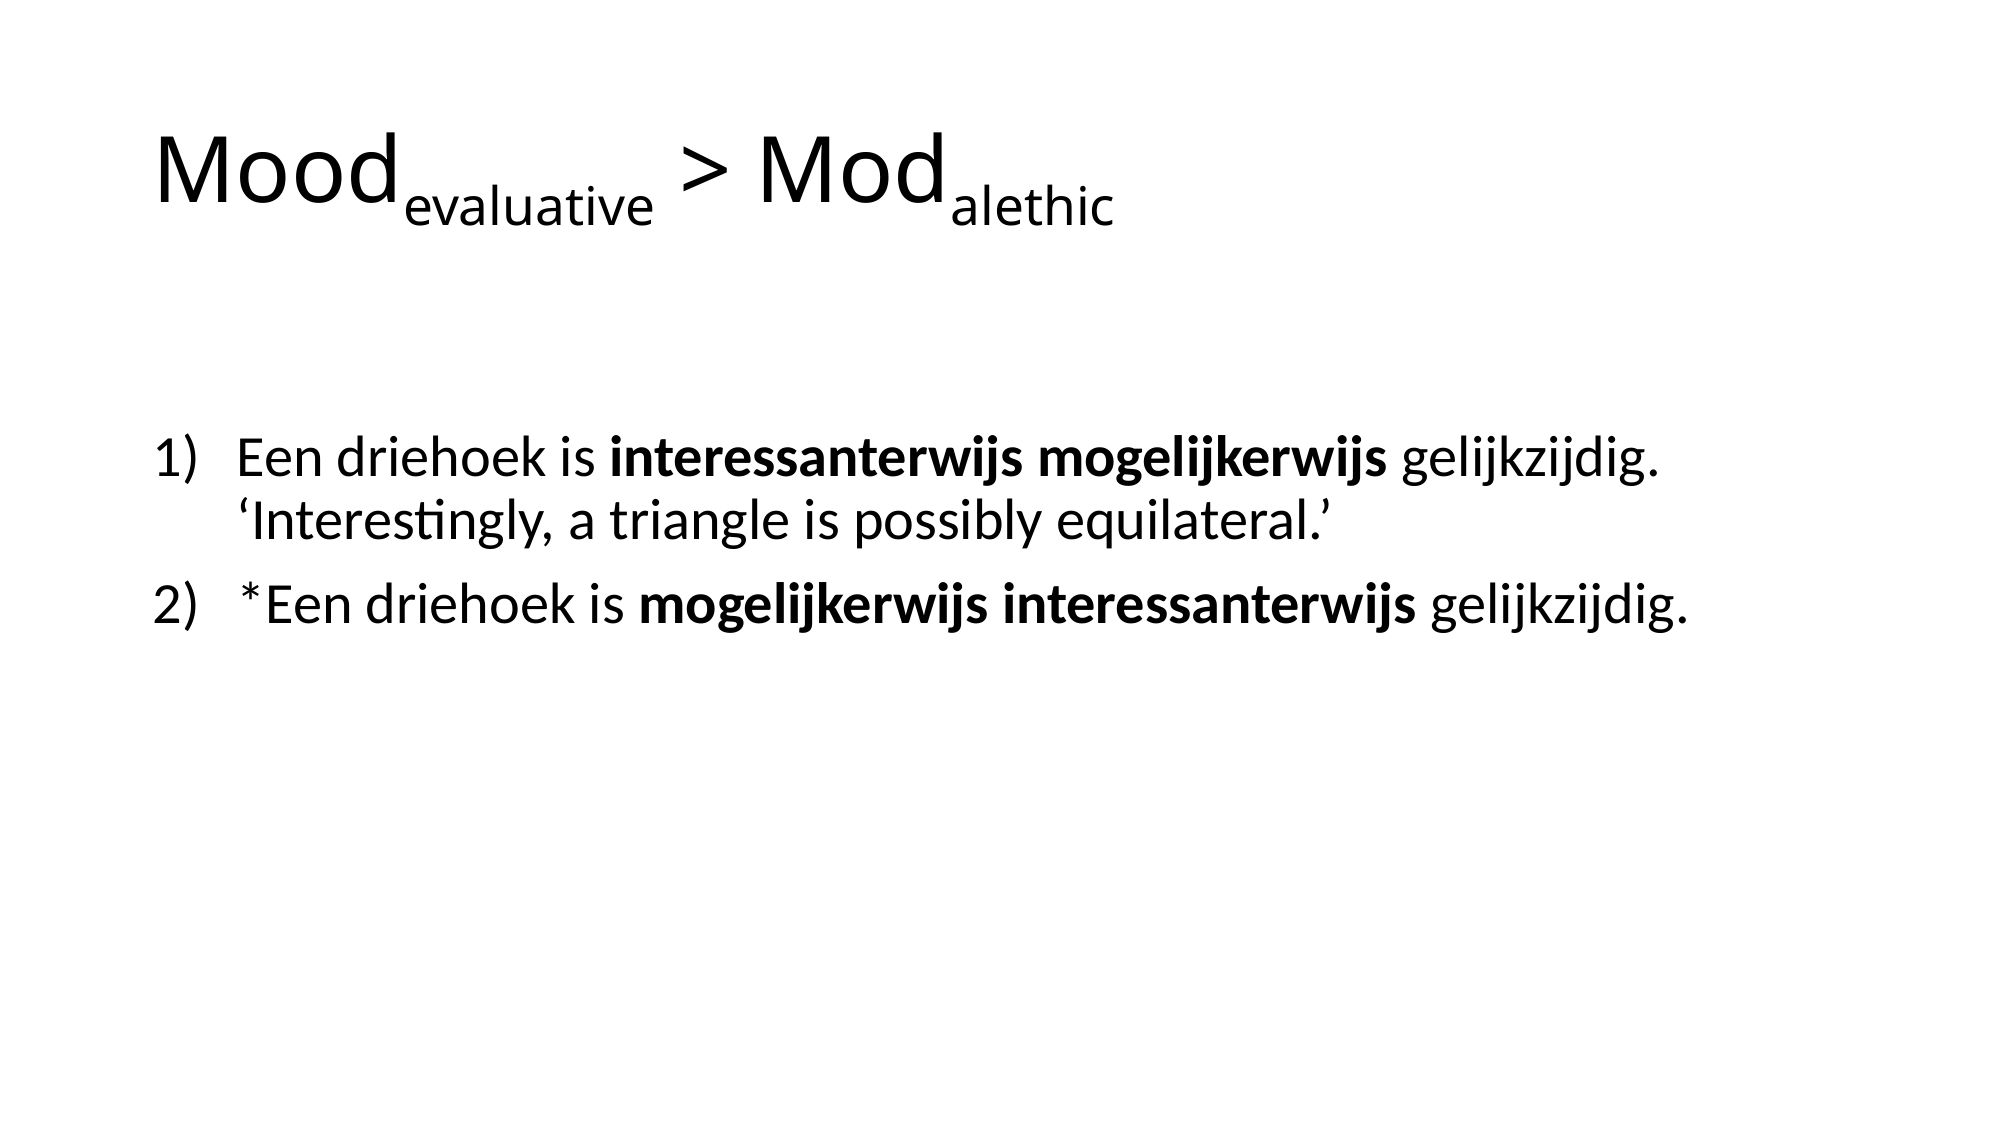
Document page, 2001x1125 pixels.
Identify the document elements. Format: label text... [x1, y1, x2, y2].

list Een driehoek is interessanterwijs mogelijkerwijs gelijkzijdig. ‘Interestingly, a triangle is possibly equilateral.’ *Een driehoek is mogelijkerwijs interessanterwijs gelijkzijdig. [137, 418, 1863, 1014]
title Moodevaluative > Modalethic [137, 59, 1863, 278]
